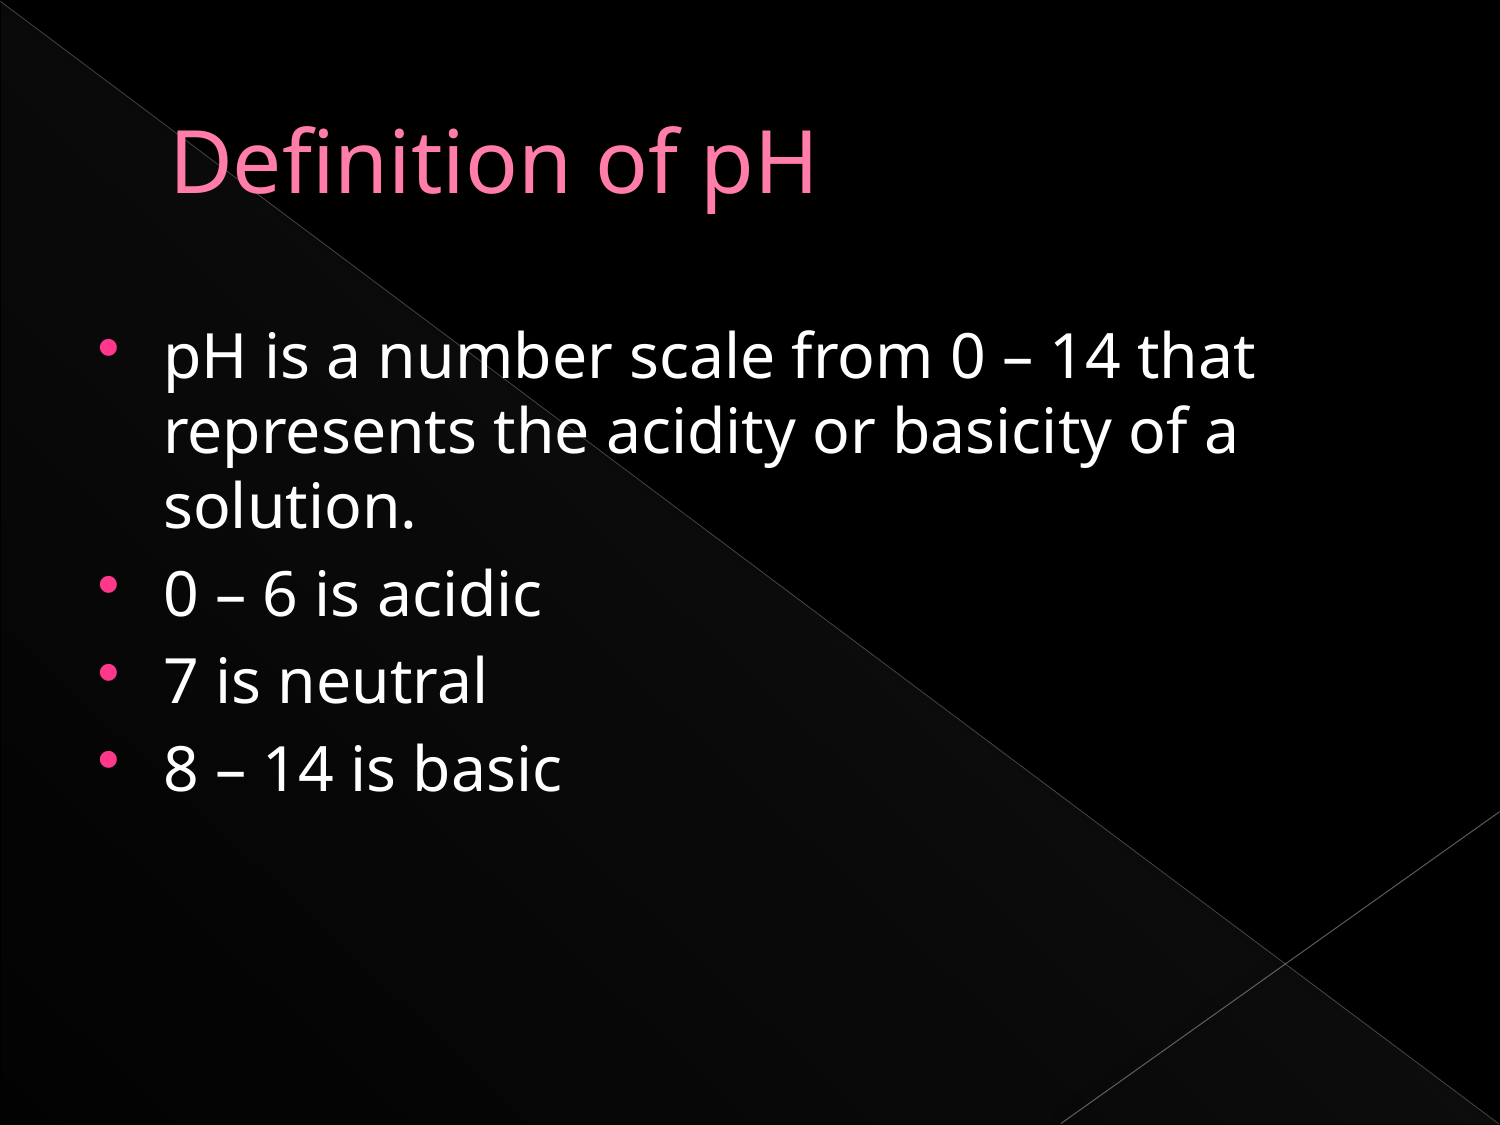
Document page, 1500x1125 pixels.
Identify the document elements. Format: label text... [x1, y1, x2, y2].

title Definition of pH [75, 43, 1425, 274]
list pH is a number scale from 0 – 14 that represents the acidity or basicity of a solution. 0 – 6 is acidic 7 is neutral 8 – 14 is basic [75, 308, 1425, 1059]
